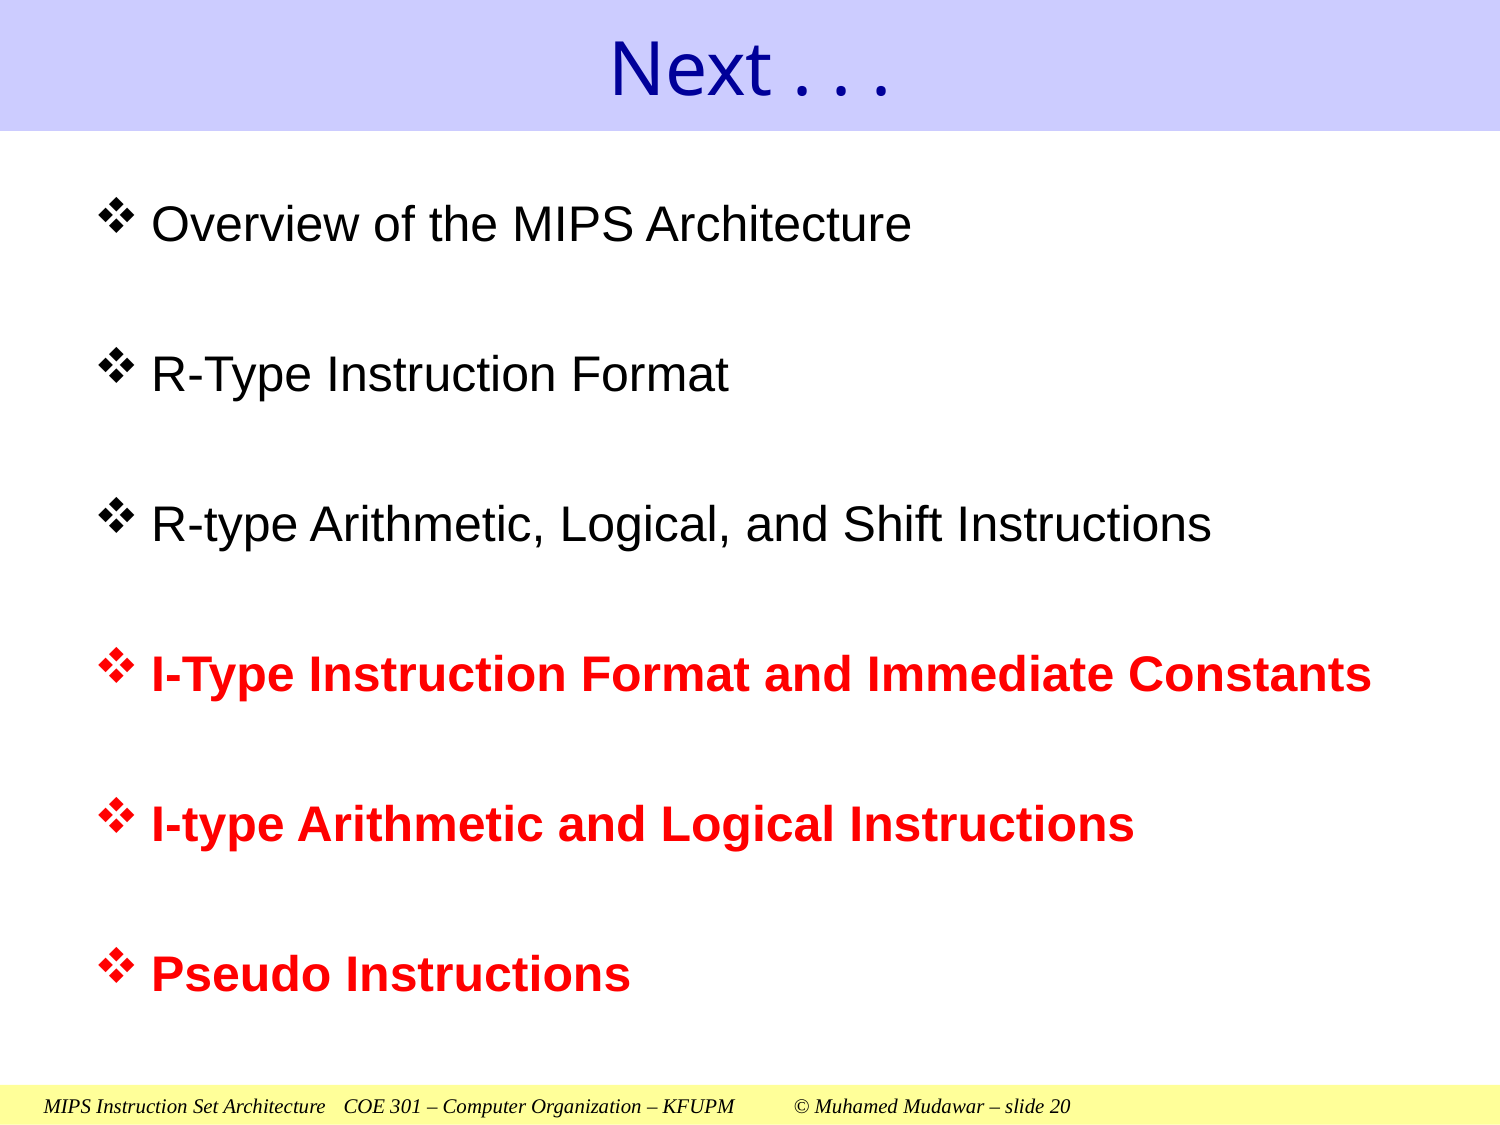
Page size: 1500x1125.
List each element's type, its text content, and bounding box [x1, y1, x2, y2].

list Overview of the MIPS Architecture R-Type Instruction Format R-type Arithmetic, Logical, and Shift Instructions I-Type Instruction Format and Immediate Constants I-type Arithmetic and Logical Instructions Pseudo Instructions [79, 184, 1421, 1045]
title Next . . . [0, 0, 1500, 131]
